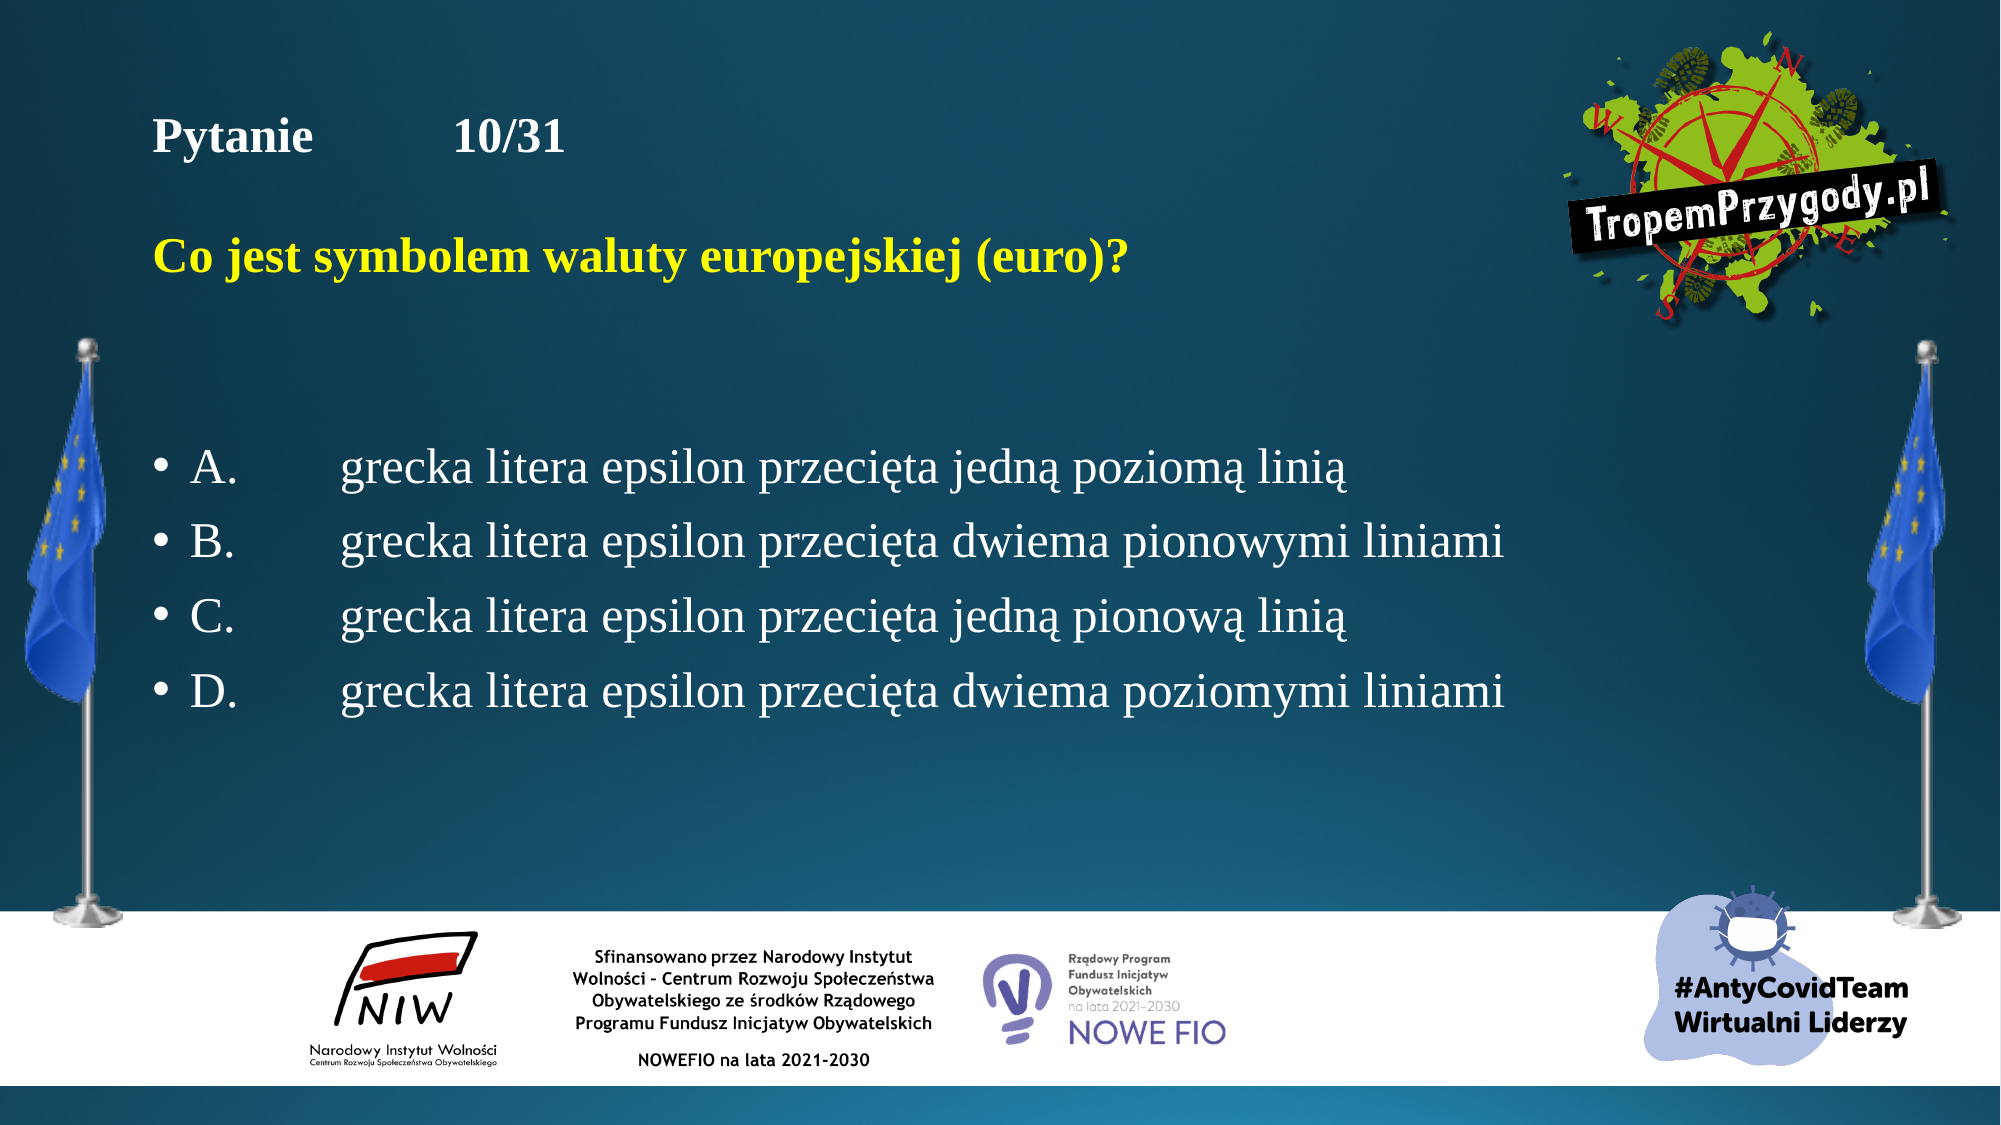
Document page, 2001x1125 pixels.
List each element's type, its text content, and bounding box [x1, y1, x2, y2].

list A. grecka litera epsilon przecięta jedną poziomą linią B. grecka litera epsilon przecięta dwiema pionowymi liniami C. grecka litera epsilon przecięta jedną pionową linią D. grecka litera epsilon przecięta dwiema poziomymi liniami [137, 432, 1863, 887]
title Pytanie 10/31 Co jest symbolem waluty europejskiej (euro)? [137, 95, 1582, 416]
picture [0, 0, 2001, 1125]
